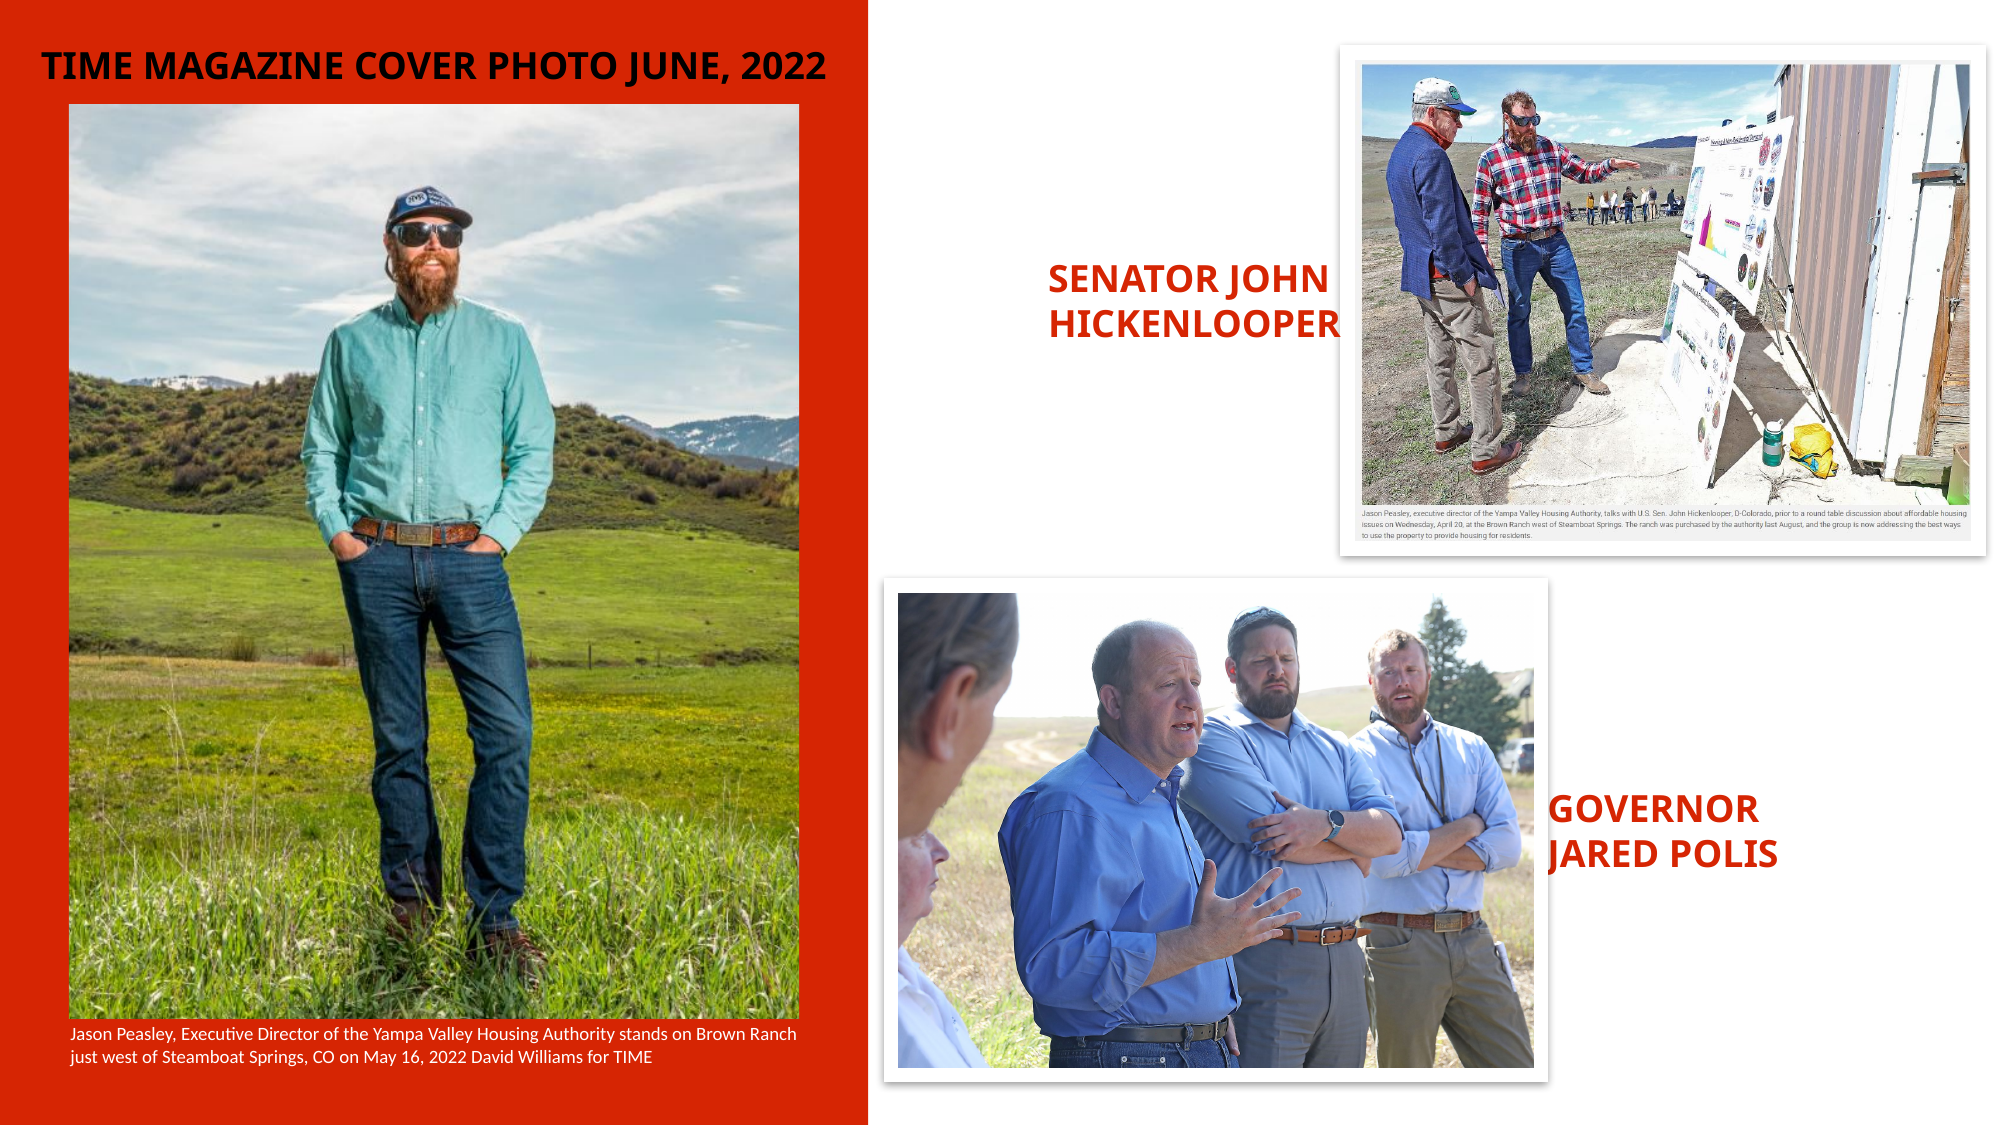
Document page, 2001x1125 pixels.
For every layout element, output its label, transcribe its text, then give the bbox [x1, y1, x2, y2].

picture [68, 104, 800, 1019]
text_box TIME MAGAZINE COVER PHOTO JUNE, 2022 [26, 34, 843, 95]
text_box Jason Peasley, Executive Director of the Yampa Valley Housing Authority stands on Brown Ranch just west of Steamboat Springs, CO on May 16, 2022 David Williams for TIME [55, 1014, 813, 1075]
text_box SENATOR JOHN HICKENLOOPER [1033, 247, 1349, 353]
picture [1354, 59, 1972, 542]
picture [898, 592, 1535, 1068]
text_box [0, 0, 870, 1125]
text_box GOVERNOR JARED POLIS [1554, 777, 1794, 882]
